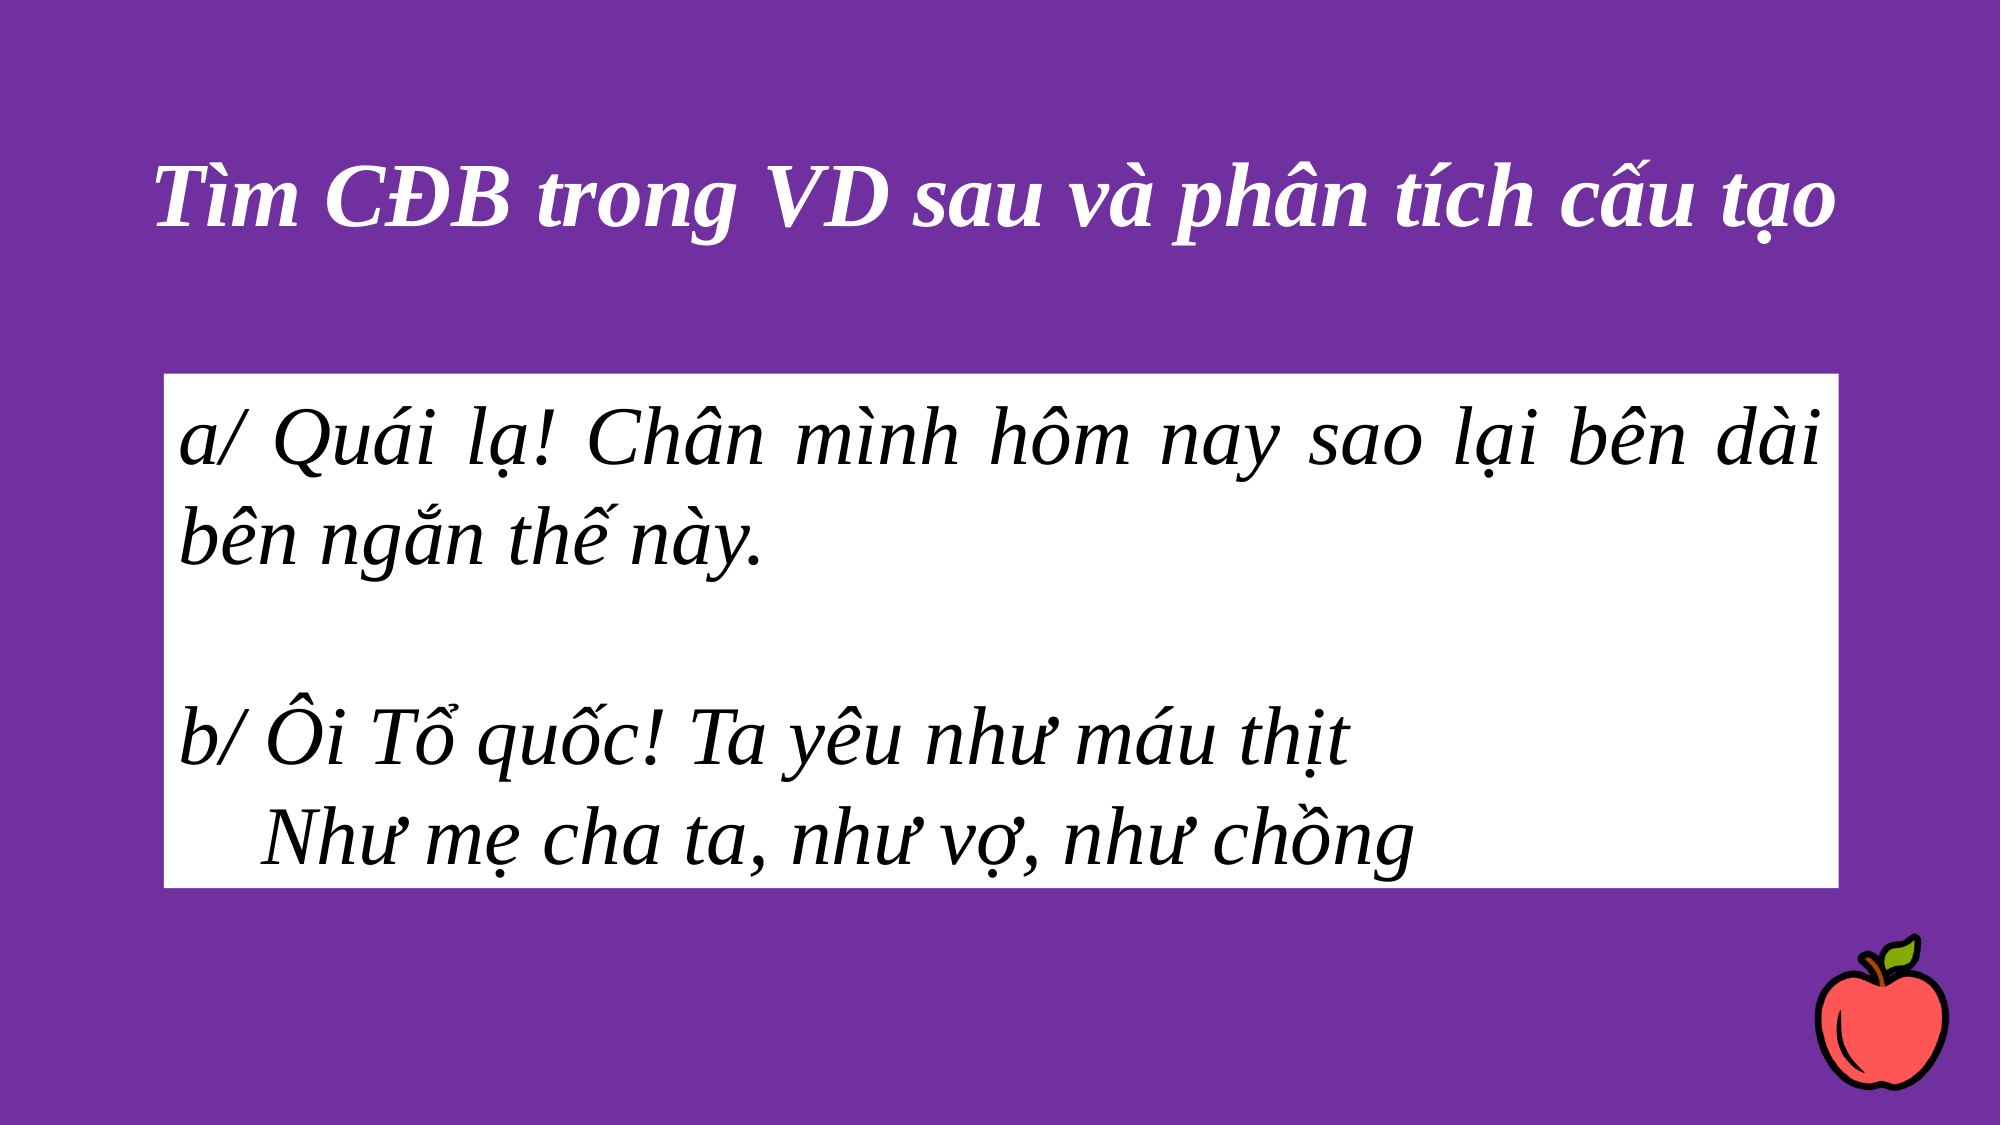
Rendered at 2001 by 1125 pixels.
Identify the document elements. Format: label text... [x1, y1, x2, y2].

text_box Tìm CĐB trong VD sau và phân tích cấu tạo [52, 127, 1938, 253]
picture [1802, 933, 1961, 1091]
text_box a/ Quái lạ! Chân mình hôm nay sao lại bên dài bên ngắn thế này. b/ Ôi Tổ quốc! Ta yêu như máu thịt Như mẹ cha ta, như vợ, như chồng [163, 373, 1839, 889]
